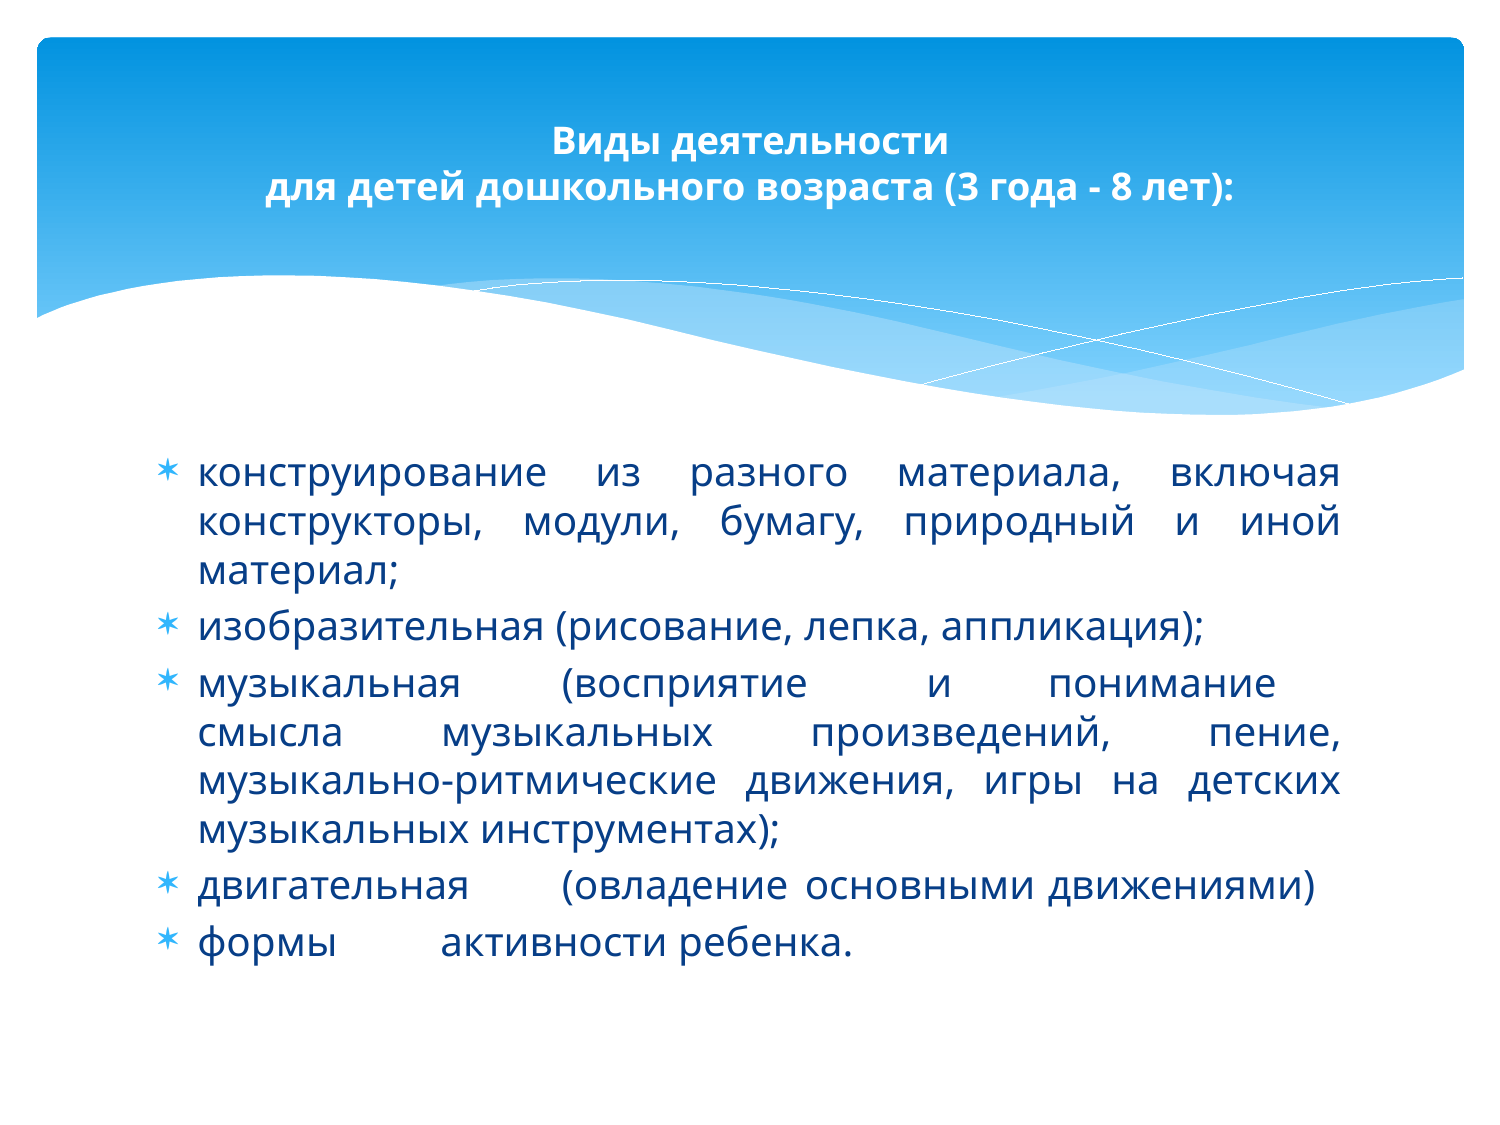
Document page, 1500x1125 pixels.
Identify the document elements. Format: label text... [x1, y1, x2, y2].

list конструирование из разного материала, включая конструкторы, модули, бумагу, природный и иной материал; изобразительная (рисование, лепка, аппликация); музыкальная (восприятие и понимание смысла музыкальных произведений, пение, музыкально-ритмические движения, игры на детских музыкальных инструментах); двигательная (овладение основными движениями) формы активности ребенка. [143, 438, 1359, 1005]
title Виды деятельности для детей дошкольного возраста (3 года - 8 лет): [75, 55, 1425, 261]
